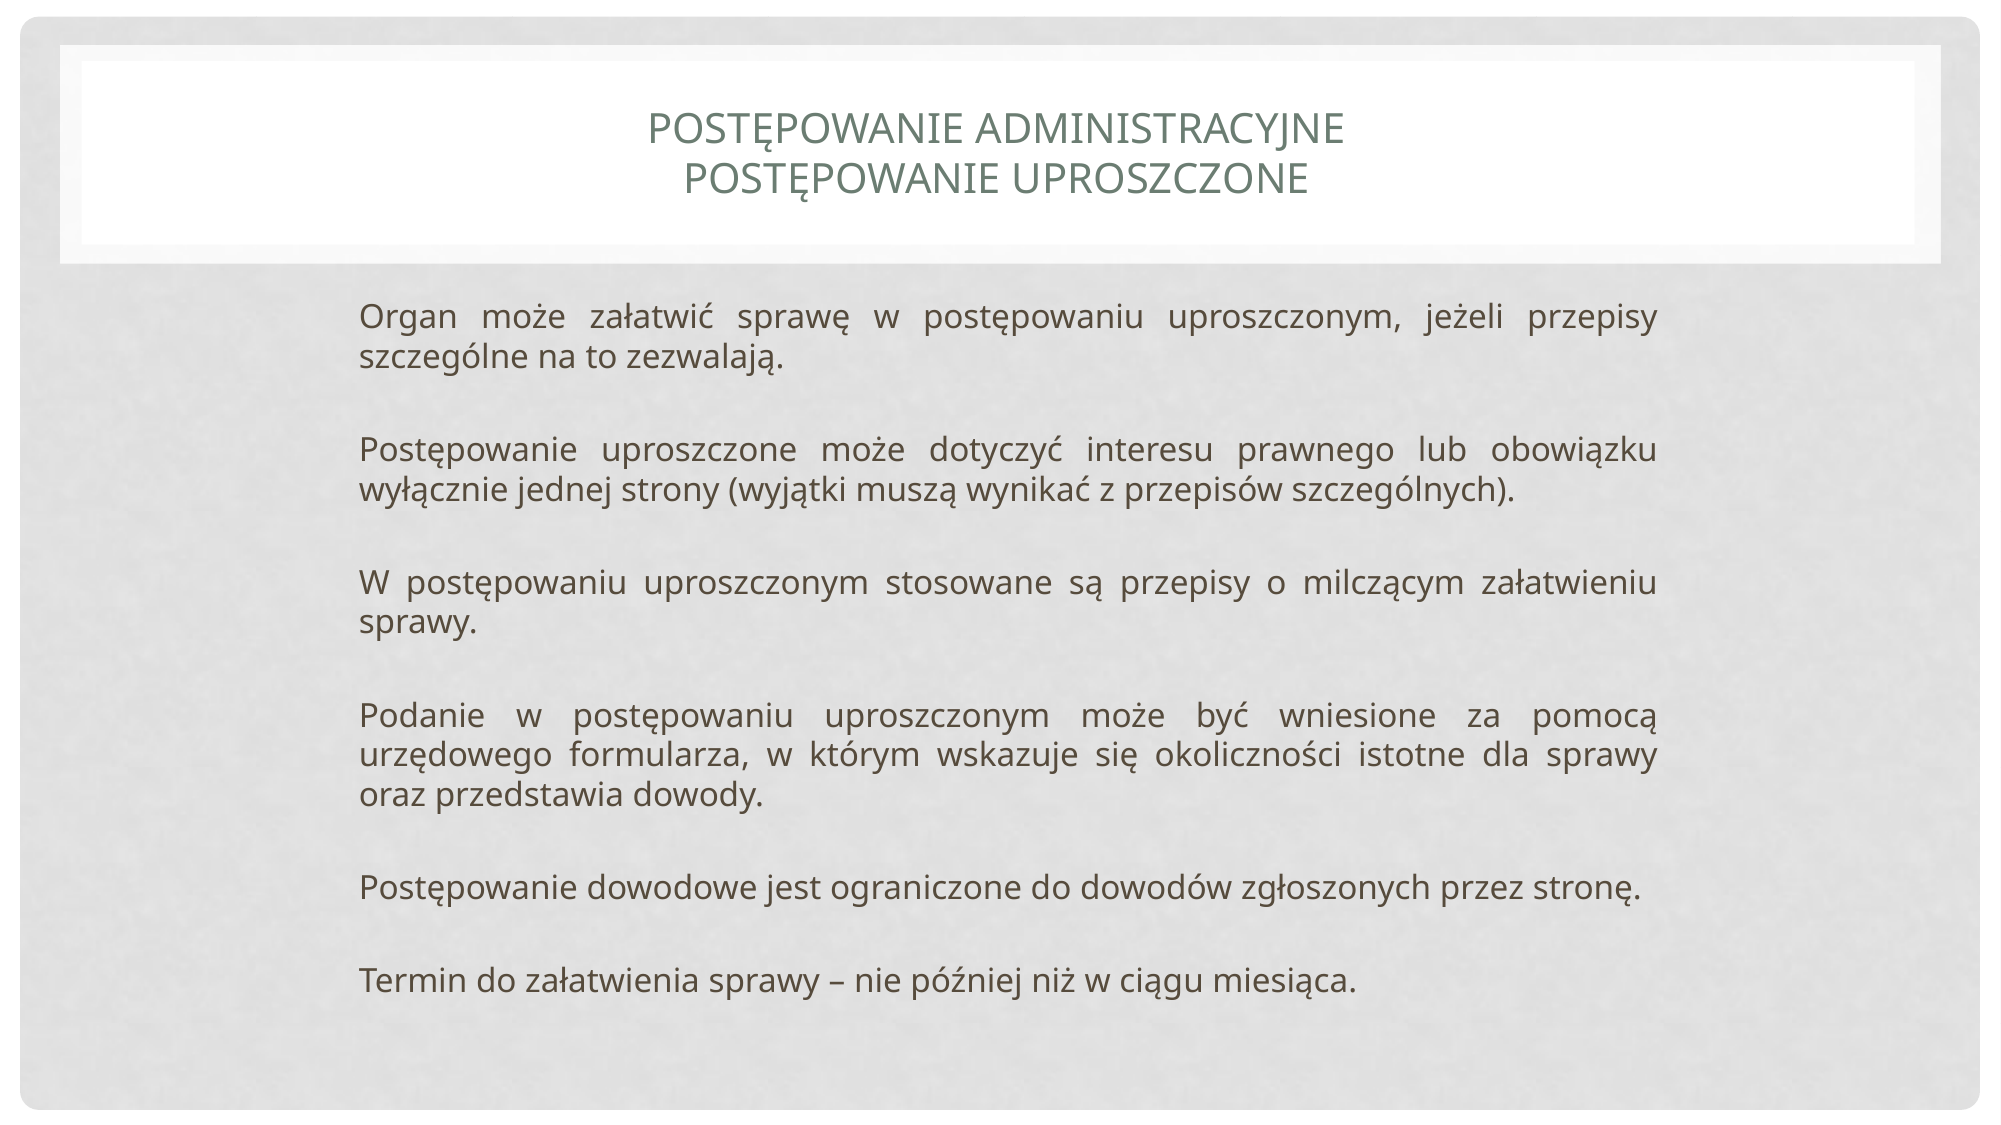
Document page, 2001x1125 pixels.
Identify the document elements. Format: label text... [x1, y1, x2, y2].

title Postępowanie administracyjne postępowanie uproszczone [93, 66, 1900, 238]
list Organ może załatwić sprawę w postępowaniu uproszczonym, jeżeli przepisy szczególne na to zezwalają. Postępowanie uproszczone może dotyczyć interesu prawnego lub obowiązku wyłącznie jednej strony (wyjątki muszą wynikać z przepisów szczególnych). W postępowaniu uproszczonym stosowane są przepisy o milczącym załatwieniu sprawy. Podanie w postępowaniu uproszczonym może być wniesione za pomocą urzędowego formularza, w którym wskazuje się okoliczności istotne dla sprawy oraz przedstawia dowody. Postępowanie dowodowe jest ograniczone do dowodów zgłoszonych przez stronę. Termin do załatwienia sprawy – nie później niż w ciągu miesiąca. [324, 287, 1675, 1059]
